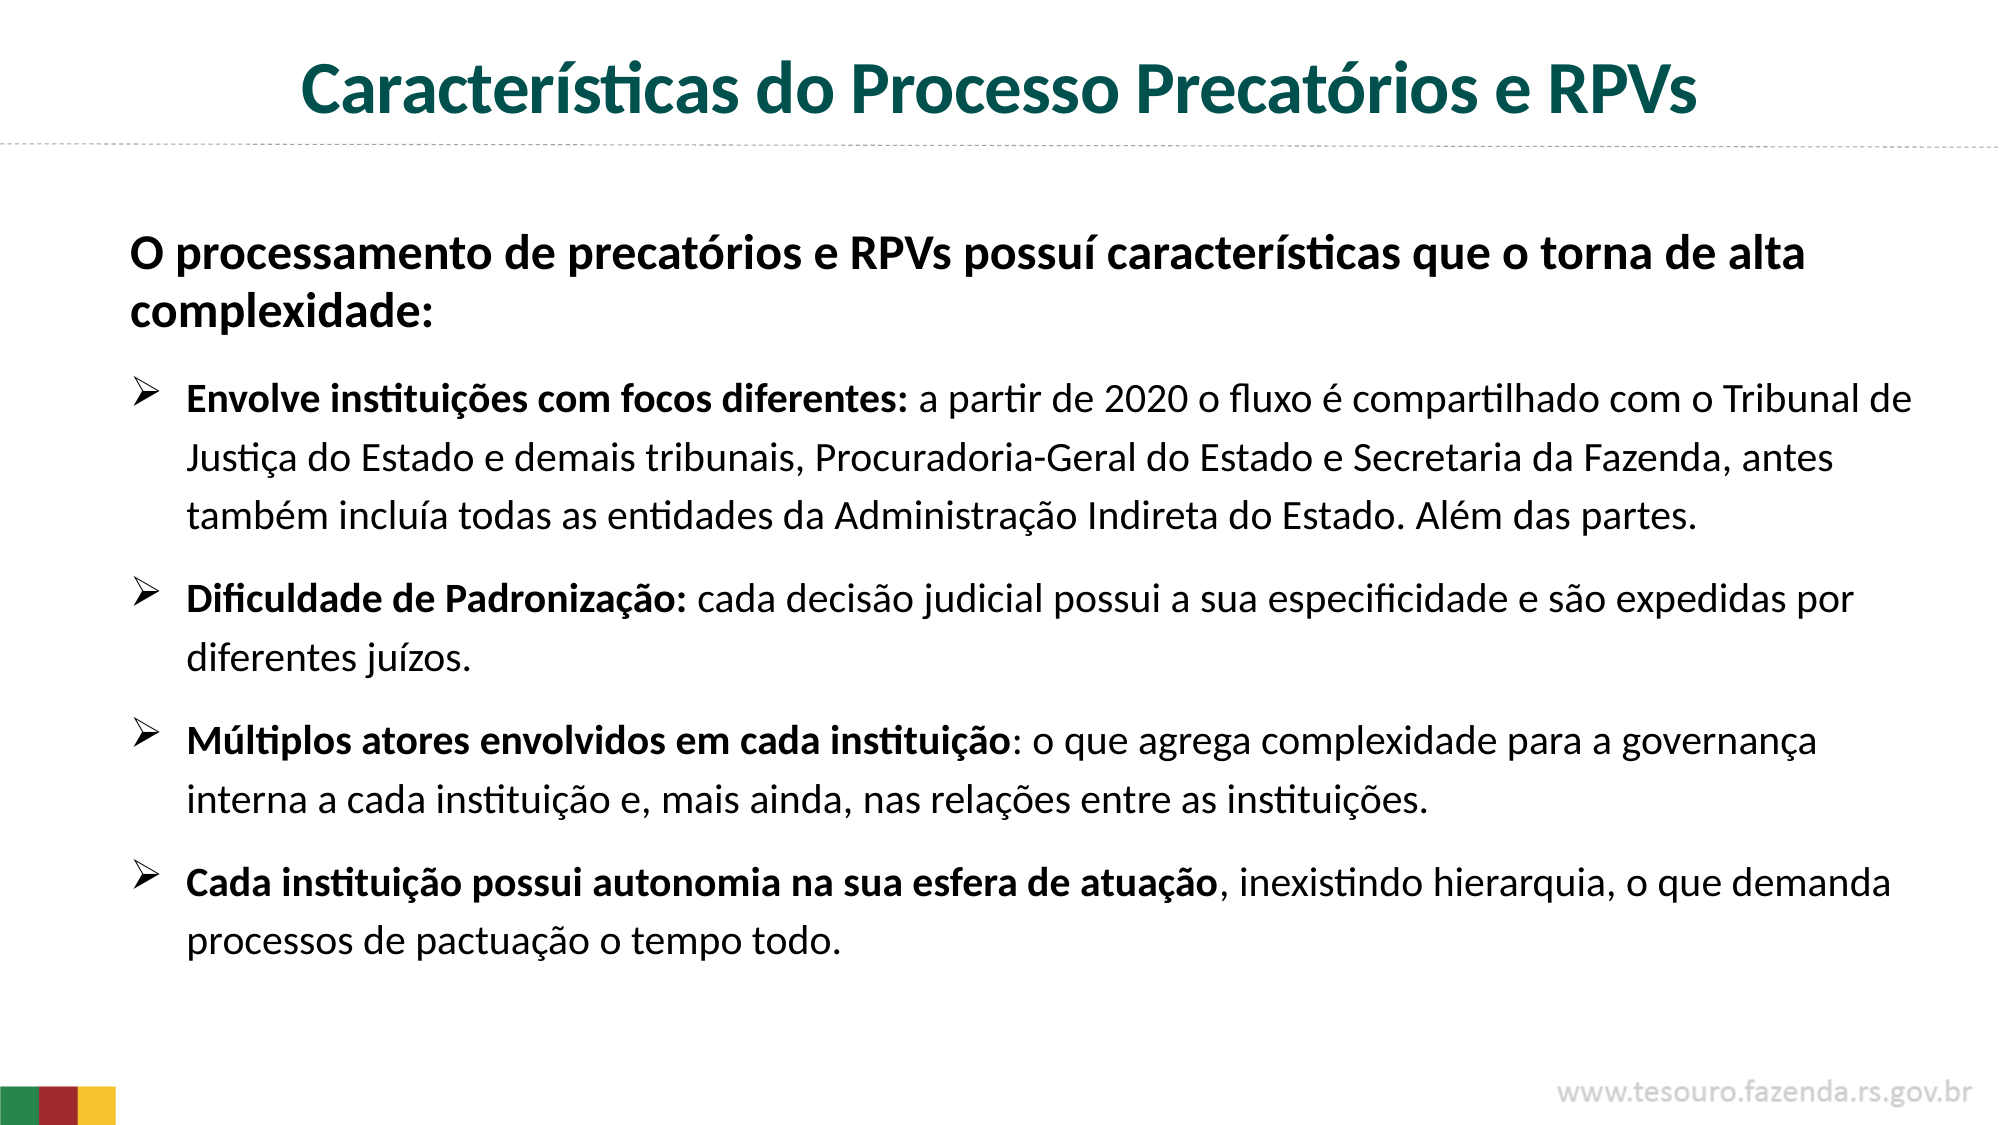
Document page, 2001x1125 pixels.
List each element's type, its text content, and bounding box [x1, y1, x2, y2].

picture [1556, 1074, 1973, 1113]
picture [1, 1046, 115, 1125]
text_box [0, 143, 2000, 148]
text_box Características do Processo Precatórios e RPVs [162, 31, 1838, 136]
text_box O processamento de precatórios e RPVs possuí características que o torna de alta complexidade: Envolve instituições com focos diferentes: a partir de 2020 o fluxo é compartilhado com o Tribunal de Justiça do Estado e demais tribunais, Procuradoria-Geral do Estado e Secretaria da Fazenda, antes também incluía todas as entidades da Administração Indireta do Estado. Além das partes. Dificuldade de Padronização: cada decisão judicial possui a sua especificidade e são expedidas por diferentes juízos. Múltiplos atores envolvidos em cada instituição: o que agrega complexidade para a governança interna a cada instituição e, mais ainda, nas relações entre as instituições. Cada instituição possui autonomia na sua esfera de atuação, inexistindo hierarquia, o que demanda processos de pactuação o tempo todo. [115, 213, 1934, 1125]
